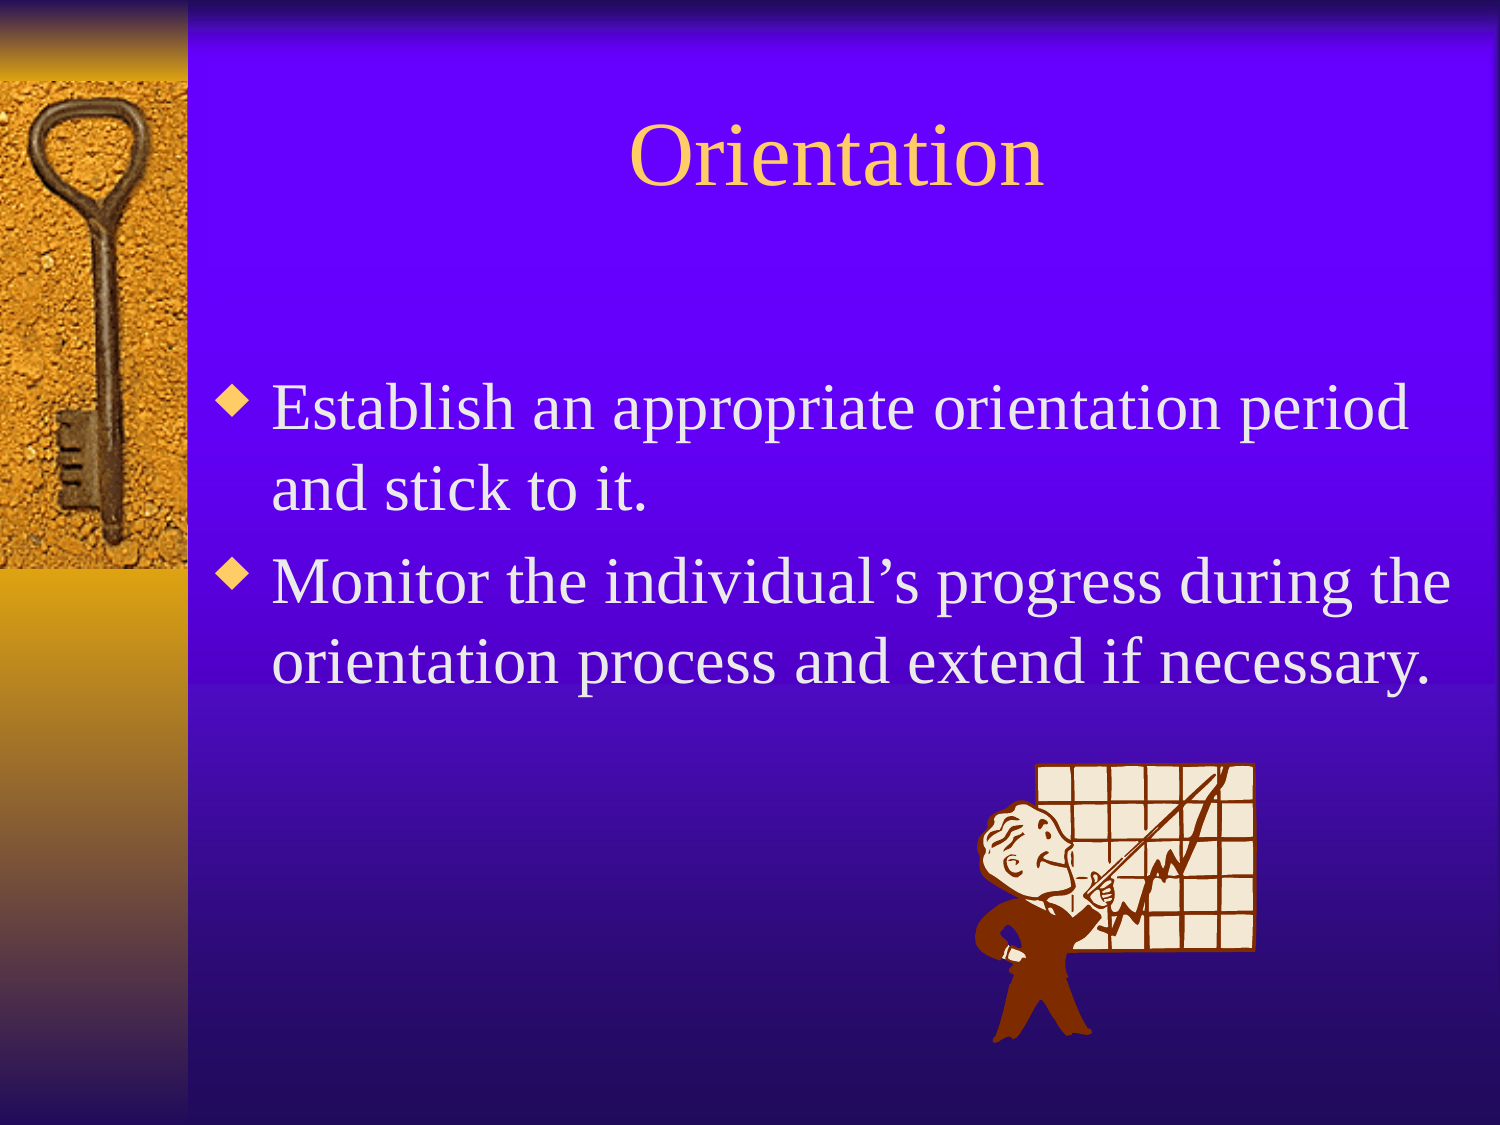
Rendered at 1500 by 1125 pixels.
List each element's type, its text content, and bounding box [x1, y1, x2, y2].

list Establish an appropriate orientation period and stick to it. Monitor the individual’s progress during the orientation process and extend if necessary. [200, 262, 1475, 1000]
picture [0, 0, 1500, 1125]
title Orientation [200, 50, 1475, 248]
